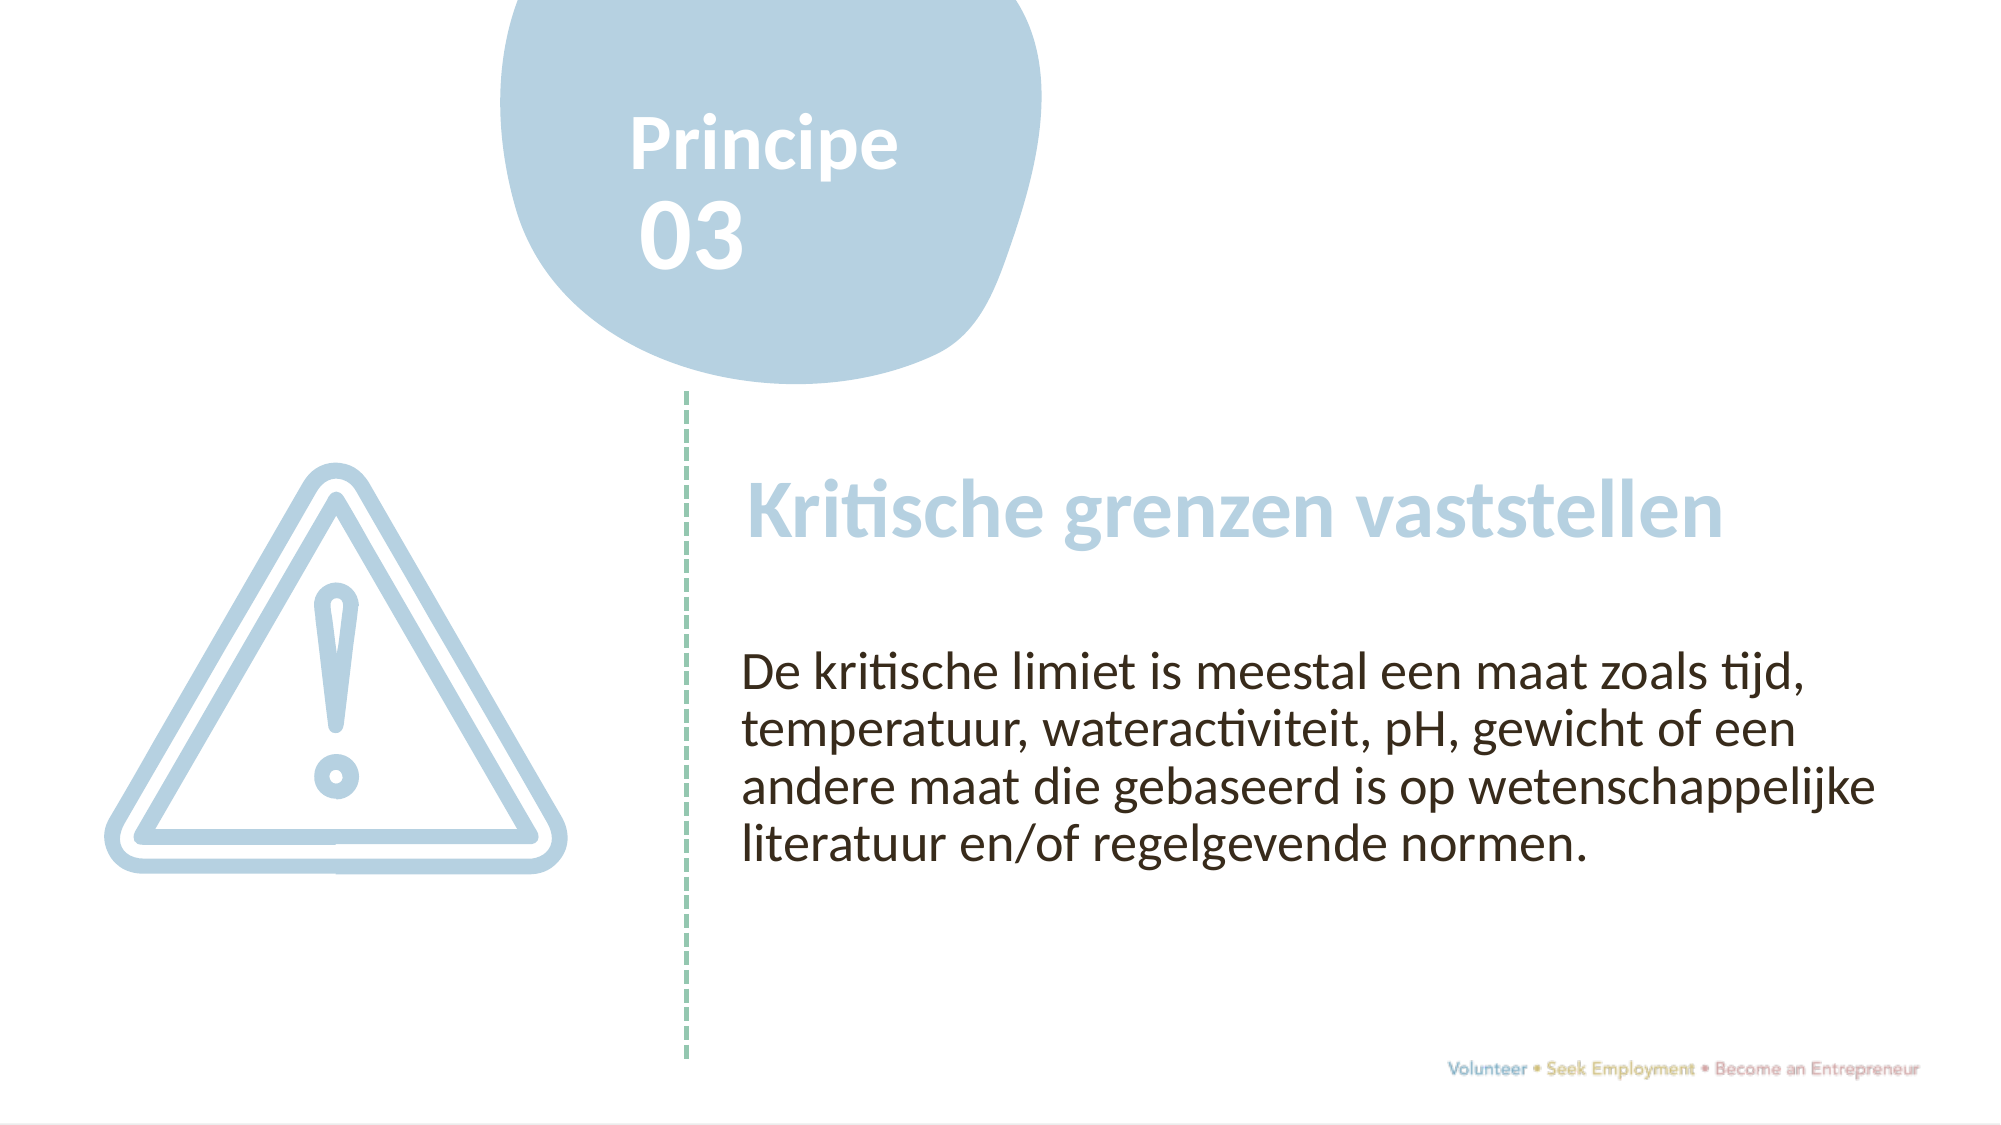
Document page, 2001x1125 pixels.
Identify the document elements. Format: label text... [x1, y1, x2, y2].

text_box De kritische limiet is meestal een maat zoals tijd, temperatuur, wateractiviteit, pH, gewicht of een andere maat die gebaseerd is op wetenschappelijke literatuur en/of regelgevende normen. [726, 635, 1941, 964]
picture [1418, 1046, 1971, 1103]
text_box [615, 93, 954, 313]
text_box Kritische grenzen vaststellen [732, 462, 1915, 635]
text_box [104, 462, 568, 875]
text_box [500, 0, 1042, 385]
